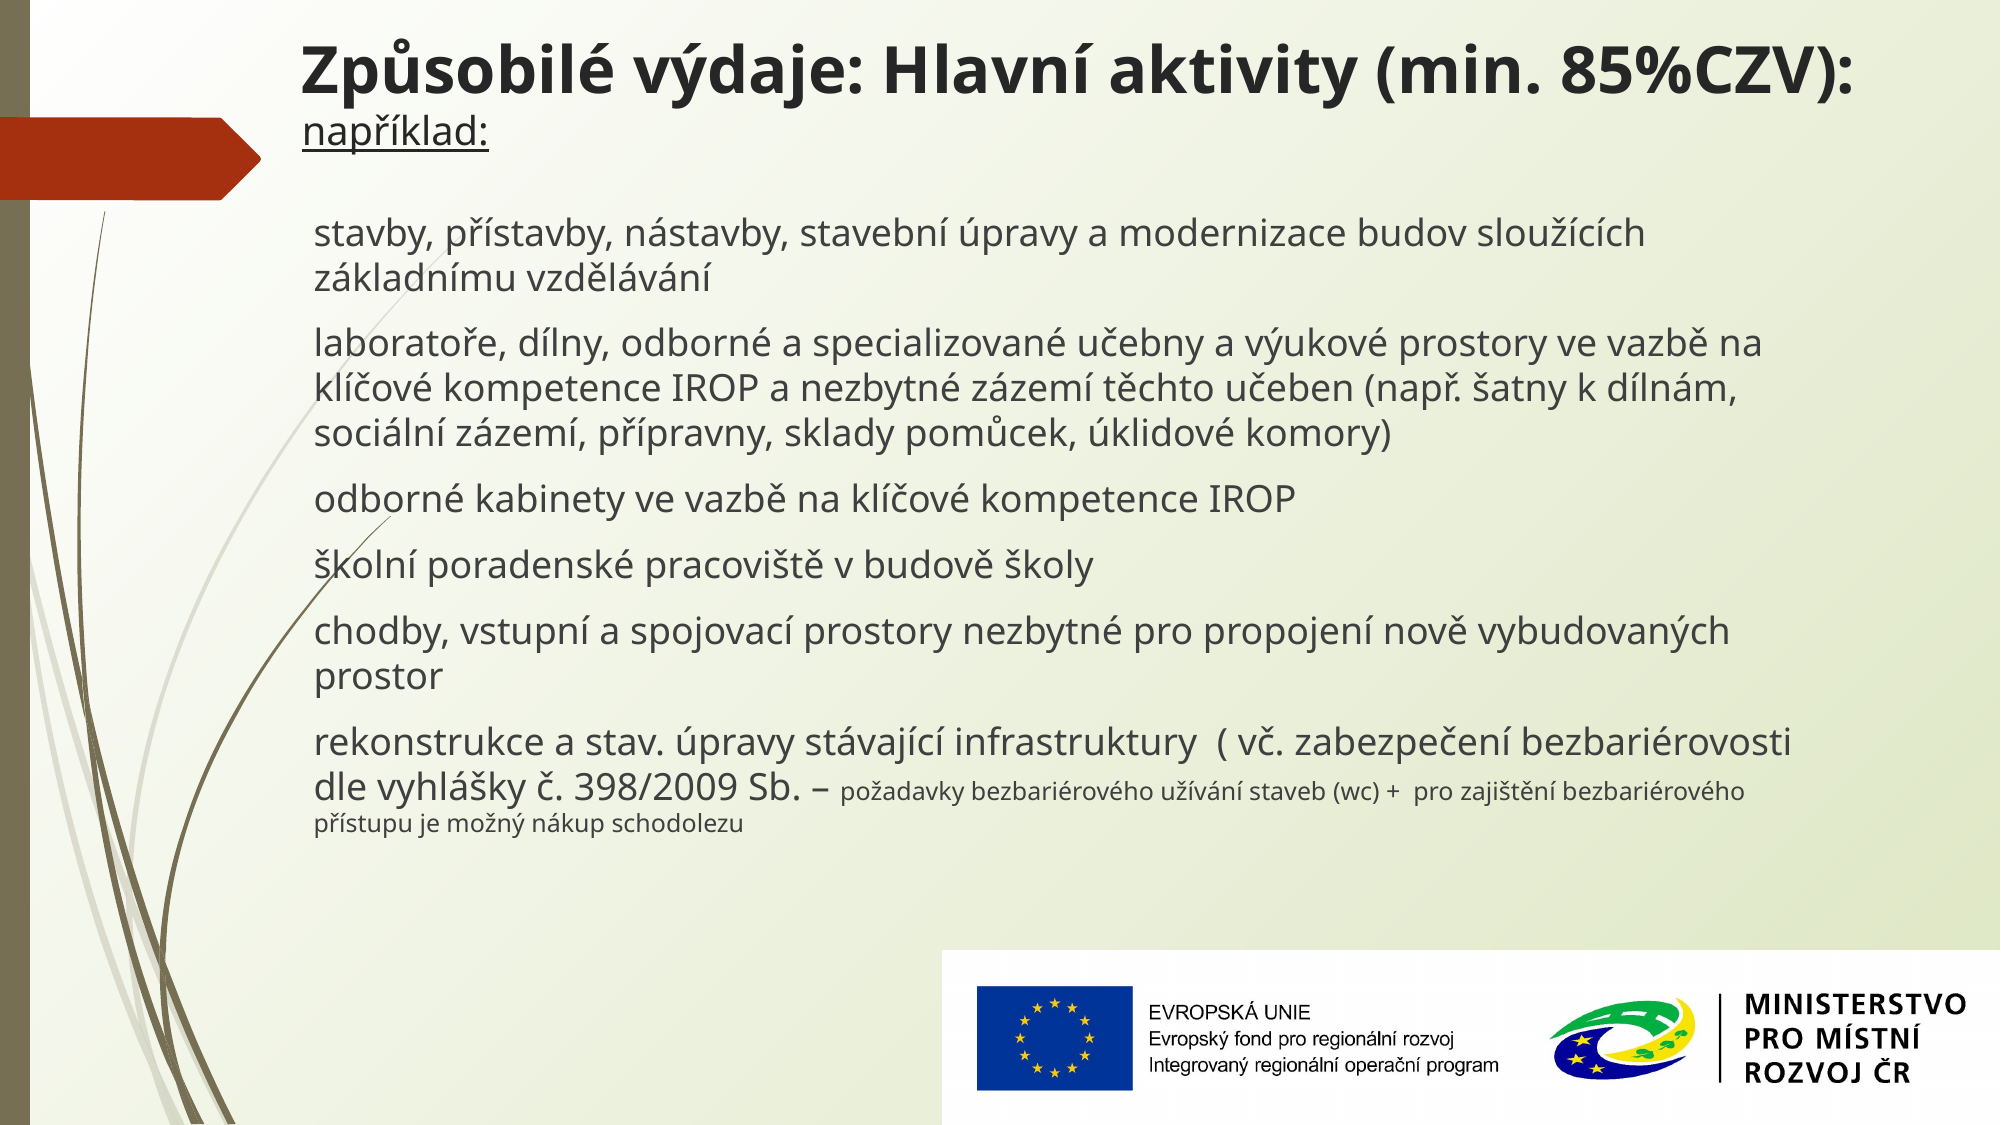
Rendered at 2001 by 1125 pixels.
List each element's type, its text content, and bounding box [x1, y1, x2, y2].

list stavby, přístavby, nástavby, stavební úpravy a modernizace budov sloužících základnímu vzdělávání laboratoře, dílny, odborné a specializované učebny a výukové prostory ve vazbě na klíčové kompetence IROP a nezbytné zázemí těchto učeben (např. šatny k dílnám, sociální zázemí, přípravny, sklady pomůcek, úklidové komory) odborné kabinety ve vazbě na klíčové kompetence IROP školní poradenské pracoviště v budově školy chodby, vstupní a spojovací prostory nezbytné pro propojení nově vybudovaných prostor rekonstrukce a stav. úpravy stávající infrastruktury ( vč. zabezpečení bezbariérovosti dle vyhlášky č. 398/2009 Sb. – požadavky bezbariérového užívání staveb (wc) + pro zajištění bezbariérového přístupu je možný nákup schodolezu [298, 200, 1832, 943]
picture [941, 950, 2000, 1125]
title Způsobilé výdaje: Hlavní aktivity (min. 85%CZV): například: [286, 20, 1888, 286]
